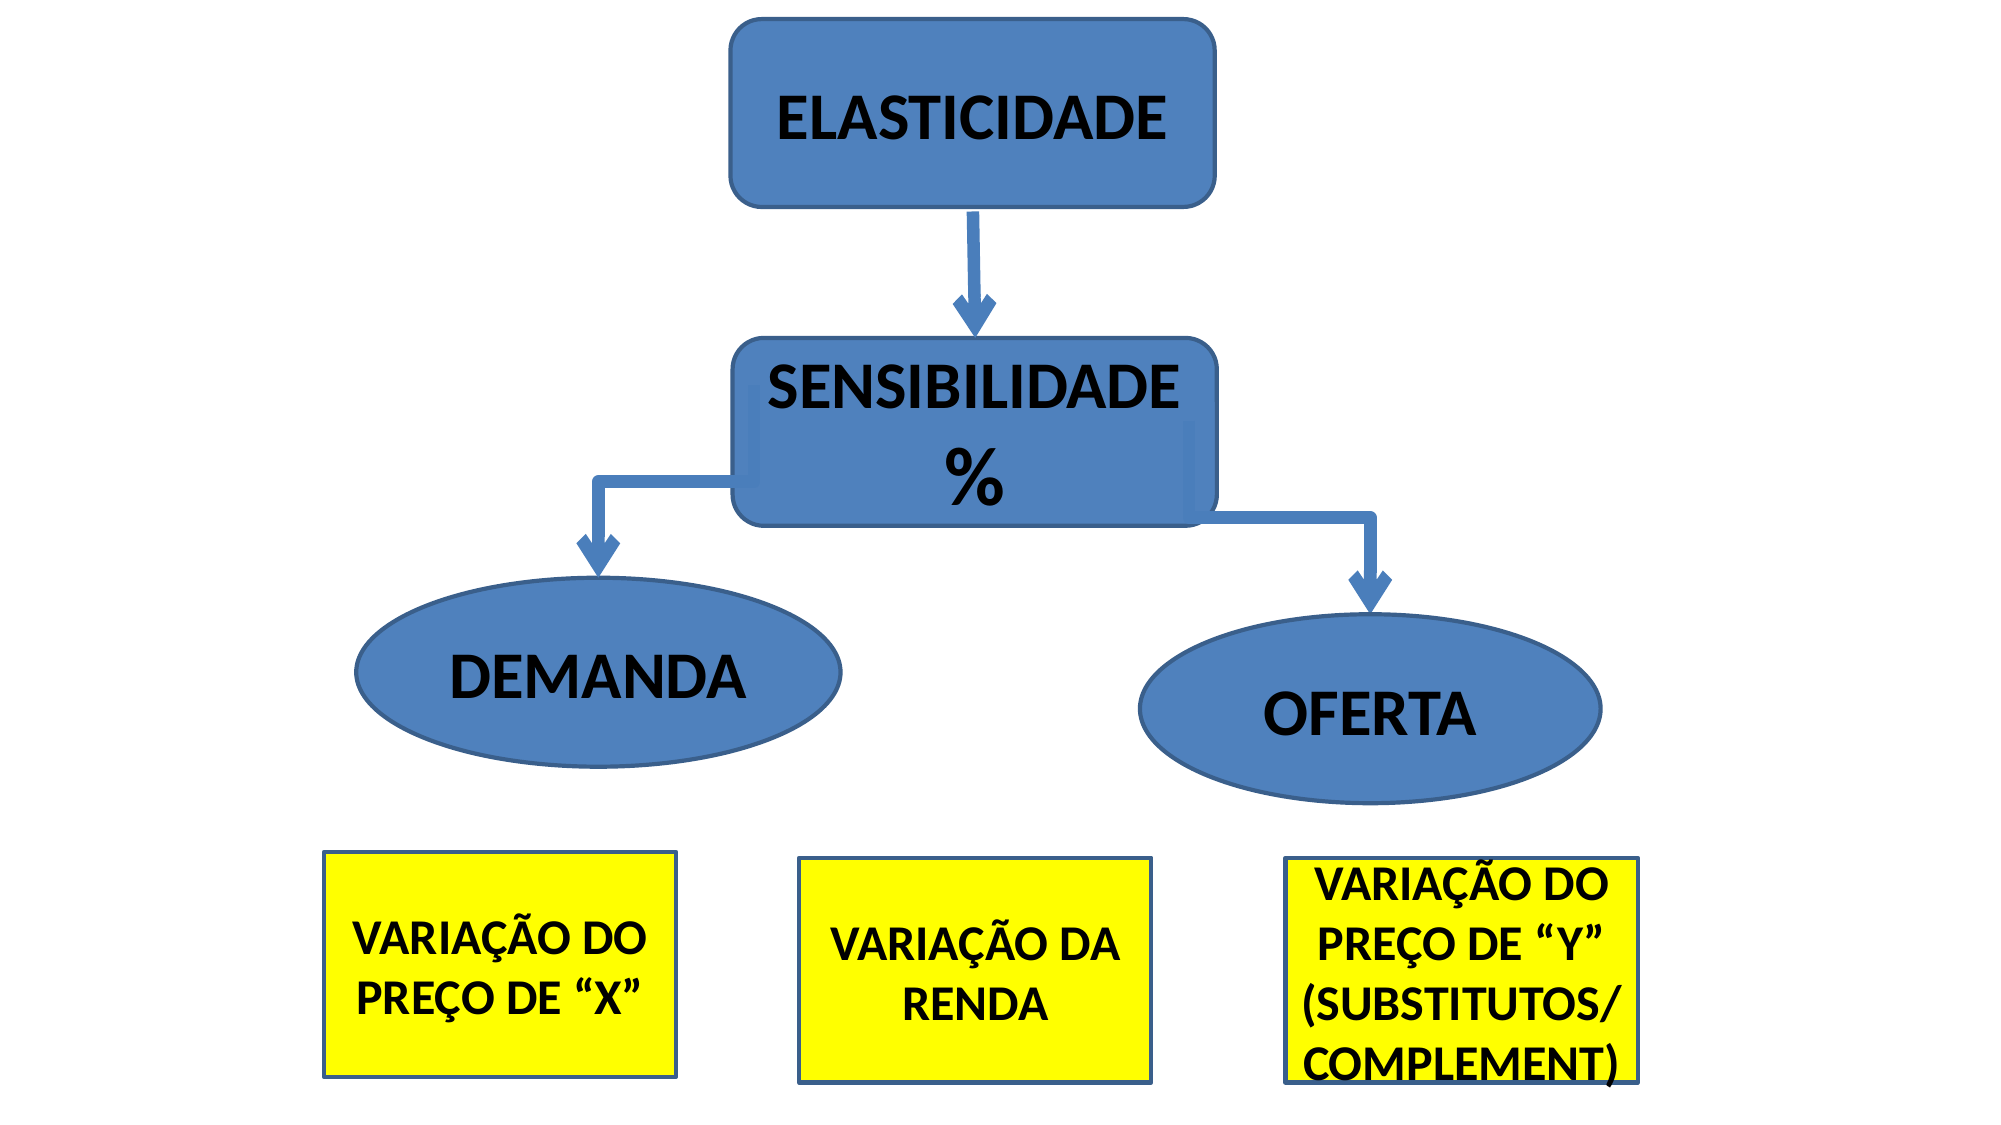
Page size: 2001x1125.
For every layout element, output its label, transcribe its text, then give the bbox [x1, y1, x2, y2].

text_box DEMANDA [354, 575, 843, 769]
text_box VARIAÇÃO DO PREÇO DE “X” [322, 850, 678, 1079]
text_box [1182, 426, 1377, 609]
text_box VARIAÇÃO DO PREÇO DE “Y” (SUBSTITUTOS/ COMPLEMENT) [1283, 856, 1640, 1085]
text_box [579, 403, 773, 560]
text_box OFERTA [1137, 612, 1603, 806]
text_box ELASTICIDADE [728, 16, 1217, 210]
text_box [972, 211, 976, 339]
text_box VARIAÇÃO DA RENDA [797, 856, 1153, 1085]
text_box SENSIBILIDADE % [730, 335, 1219, 528]
